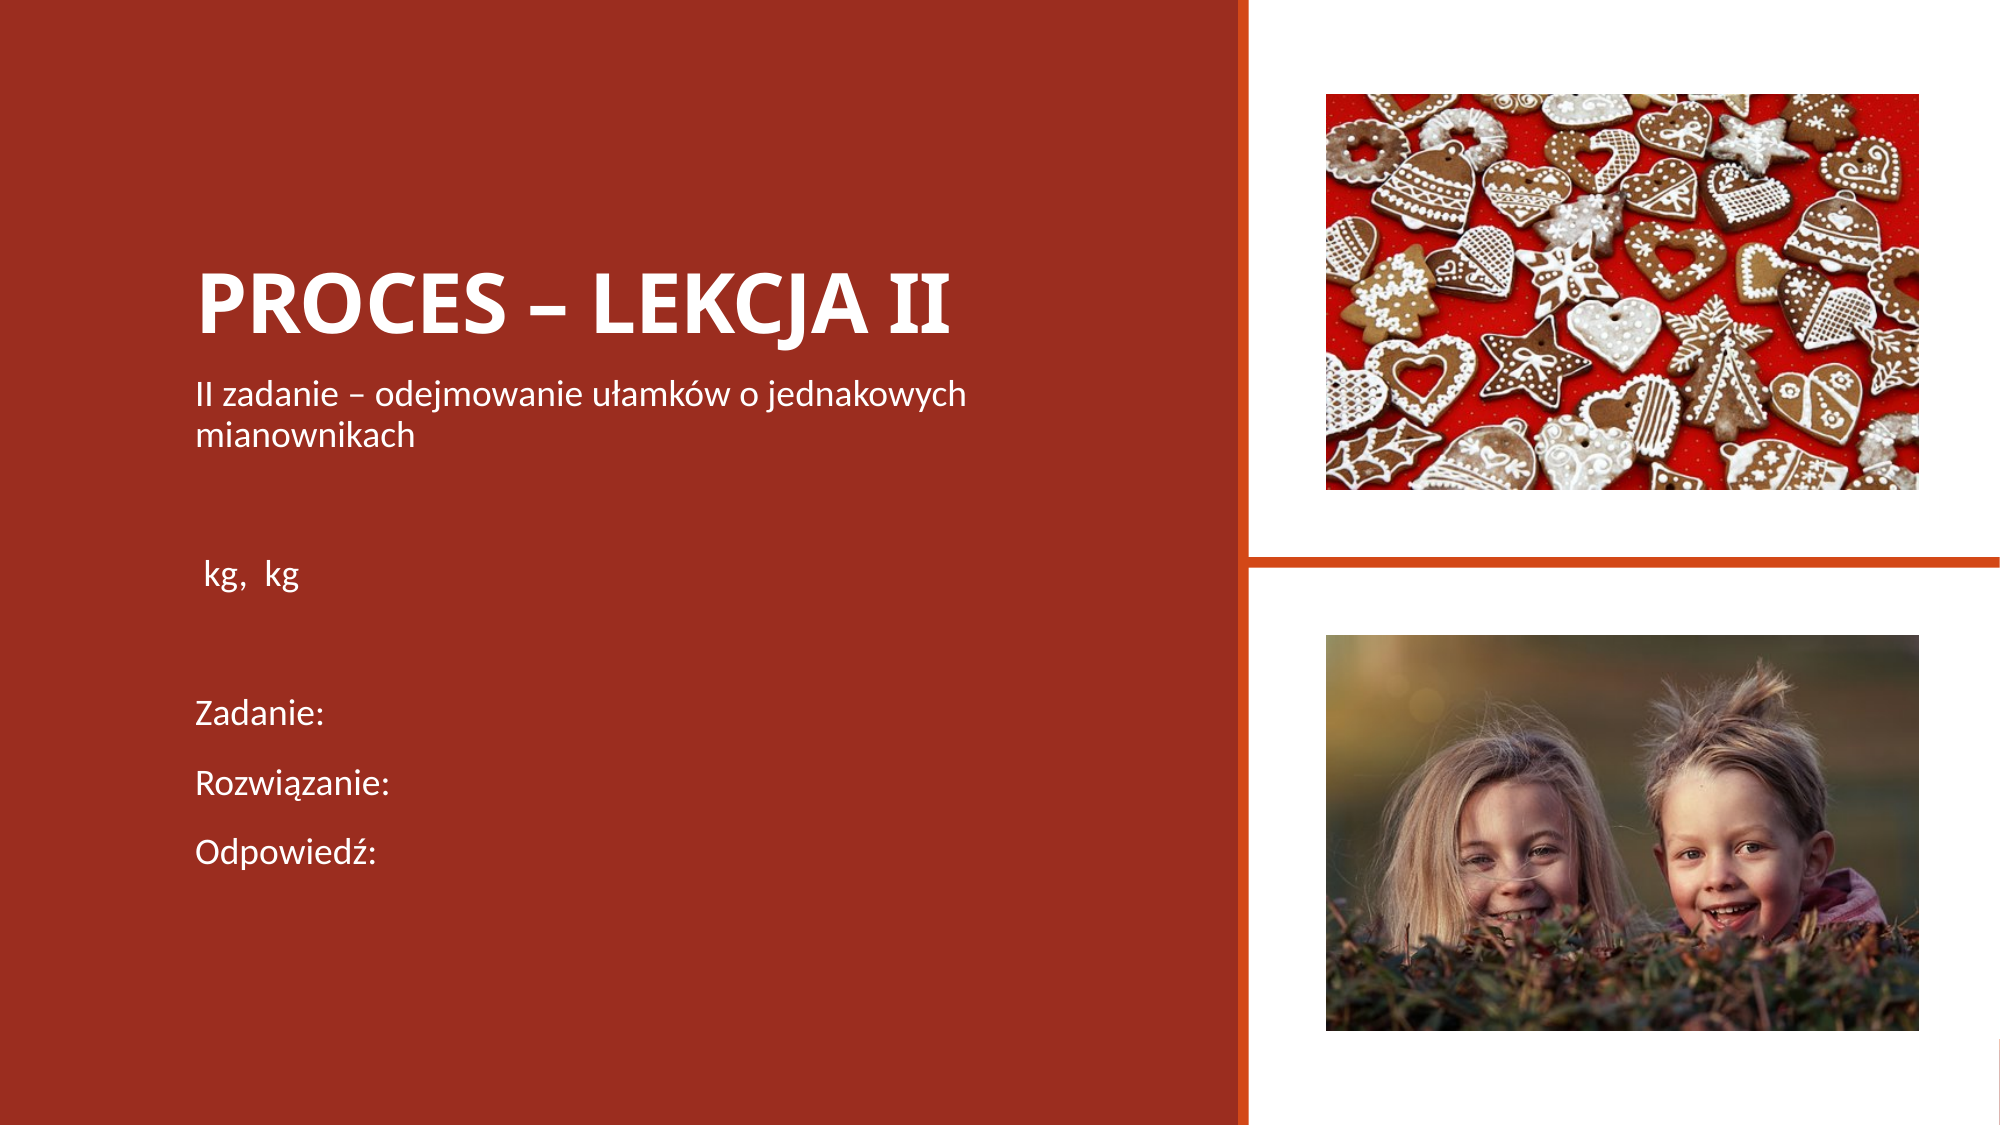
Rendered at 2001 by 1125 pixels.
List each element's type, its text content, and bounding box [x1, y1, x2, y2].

title PROCES – LEKCJA II [180, 84, 1161, 359]
text_box [1237, 0, 1250, 556]
text_box [0, 0, 1237, 1125]
text_box [1250, 0, 2000, 556]
picture [1325, 634, 1919, 1032]
text_box [1250, 569, 2000, 1125]
text_box [1237, 556, 2000, 569]
picture [1325, 93, 1919, 490]
text_box [1237, 569, 1250, 1125]
